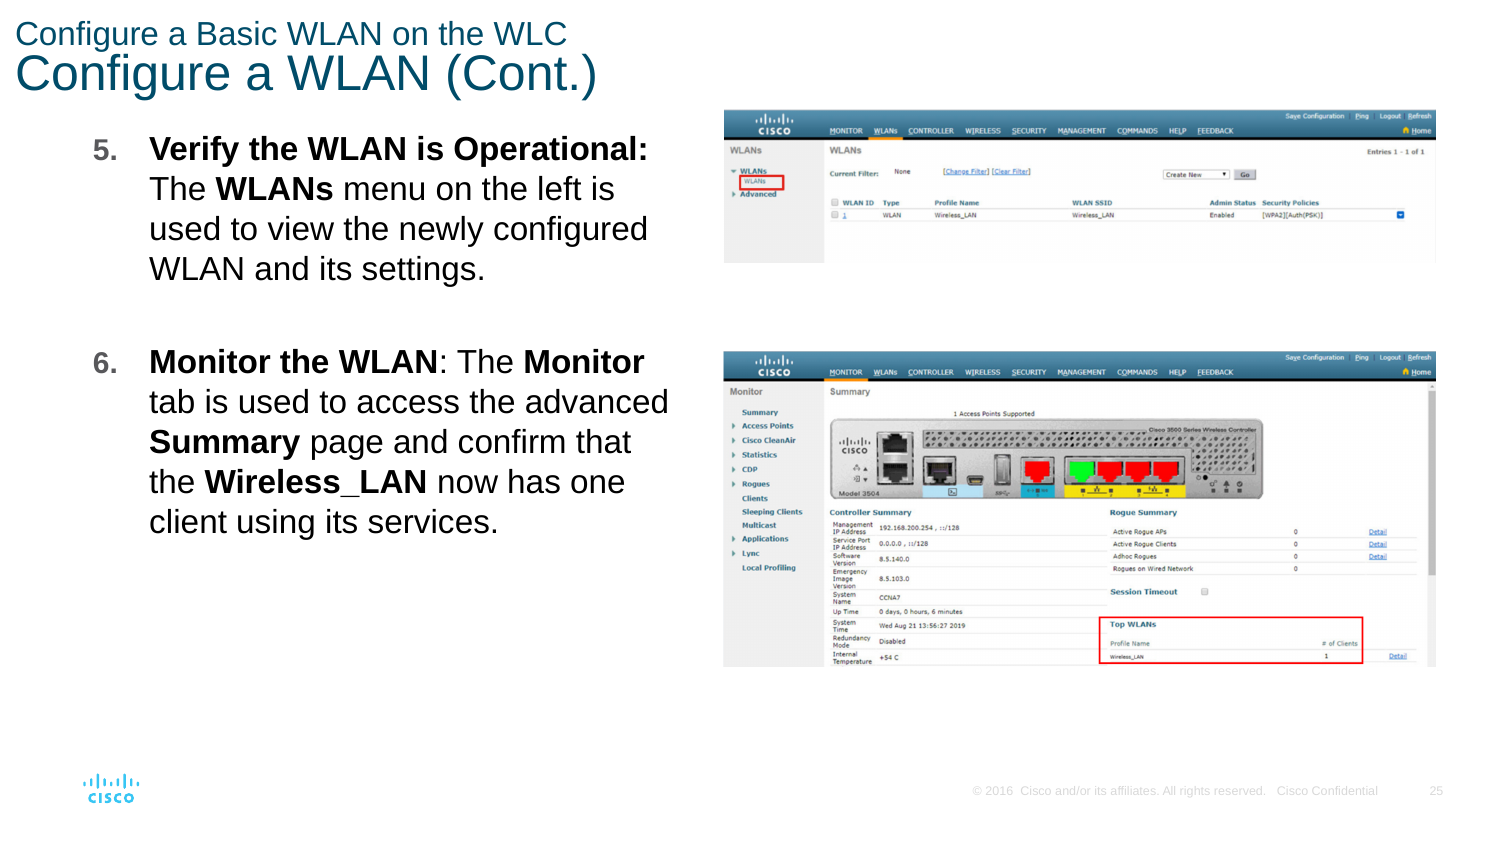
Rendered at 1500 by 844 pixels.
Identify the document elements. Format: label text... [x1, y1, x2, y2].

picture [723, 351, 1437, 668]
list Verify the WLAN is Operational: The WLANs menu on the left is used to view the newly configured WLAN and its settings. Monitor the WLAN: The Monitor tab is used to access the advanced Summary page and confirm that the Wireless_LAN now has one client using its services. [77, 120, 696, 396]
picture [723, 108, 1437, 263]
title Configure a Basic WLAN on the WLC Configure a WLAN (Cont.) [0, 0, 1369, 121]
